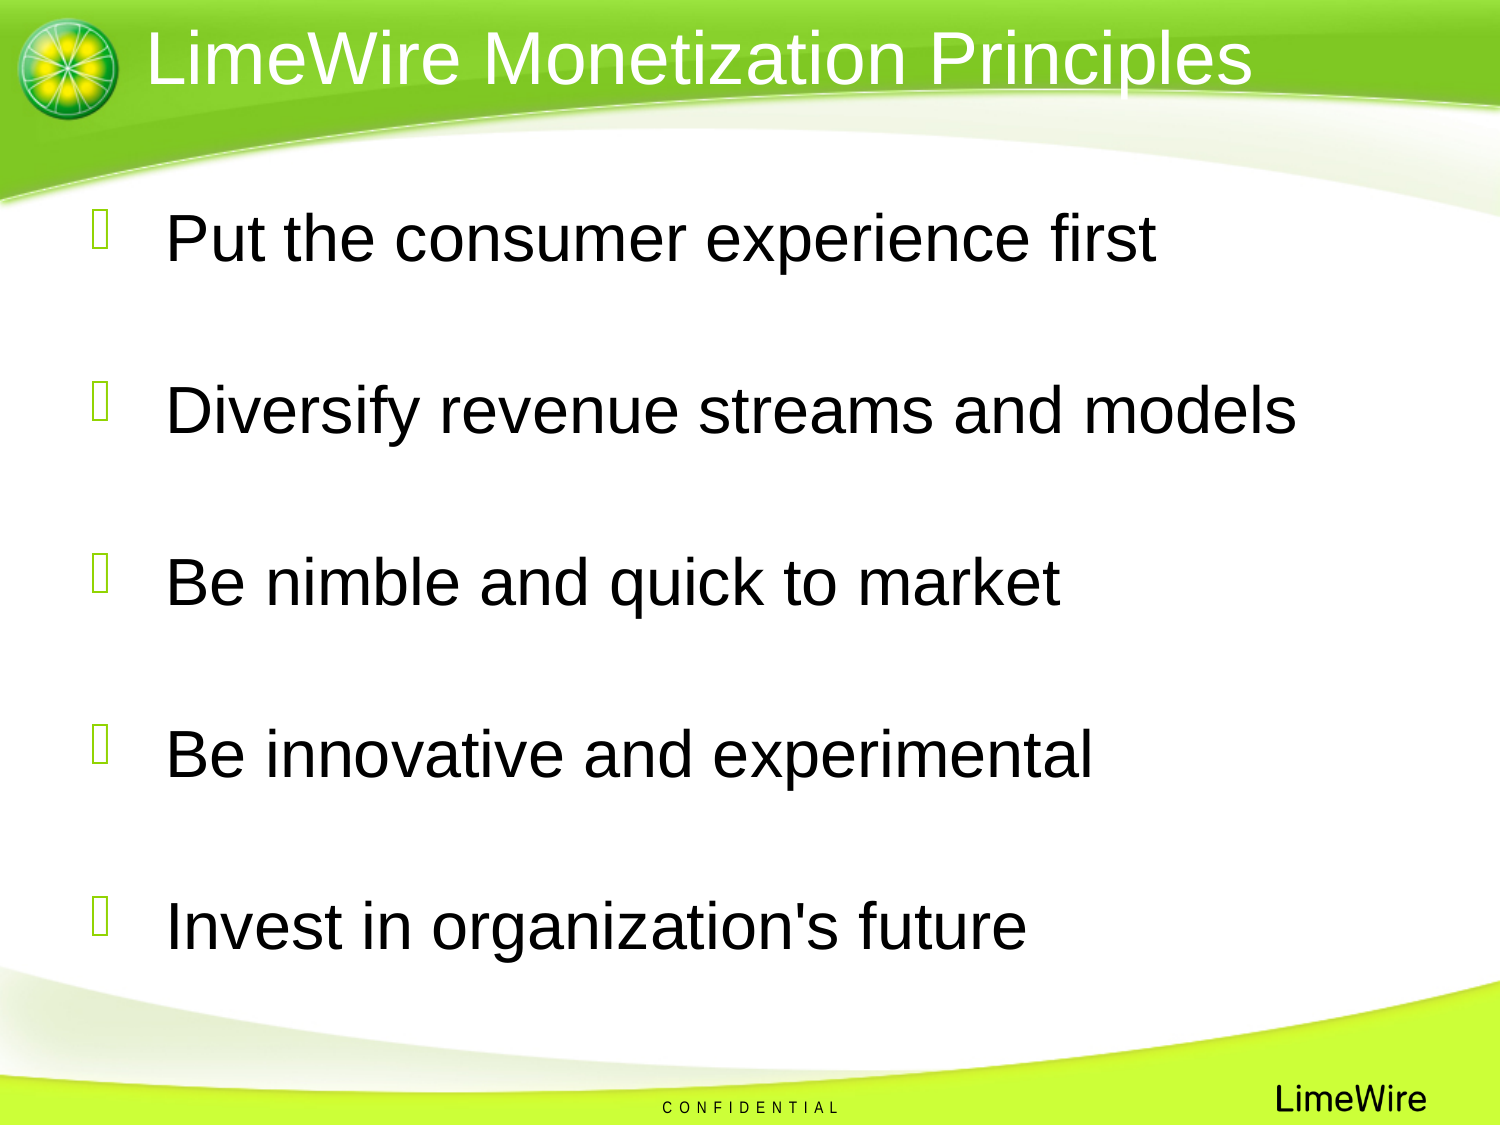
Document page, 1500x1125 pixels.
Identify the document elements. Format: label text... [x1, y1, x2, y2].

text_box Be nimble and quick to market [74, 531, 1425, 632]
picture [0, 0, 1500, 223]
title LimeWire Monetization Principles [129, 12, 1426, 66]
text_box Invest in organization's future [74, 875, 1425, 975]
text_box Be innovative and experimental [74, 703, 1425, 804]
picture [0, 963, 1500, 1125]
text_box Diversify revenue streams and models [74, 359, 1425, 460]
list Put the consumer experience first [74, 187, 1426, 288]
